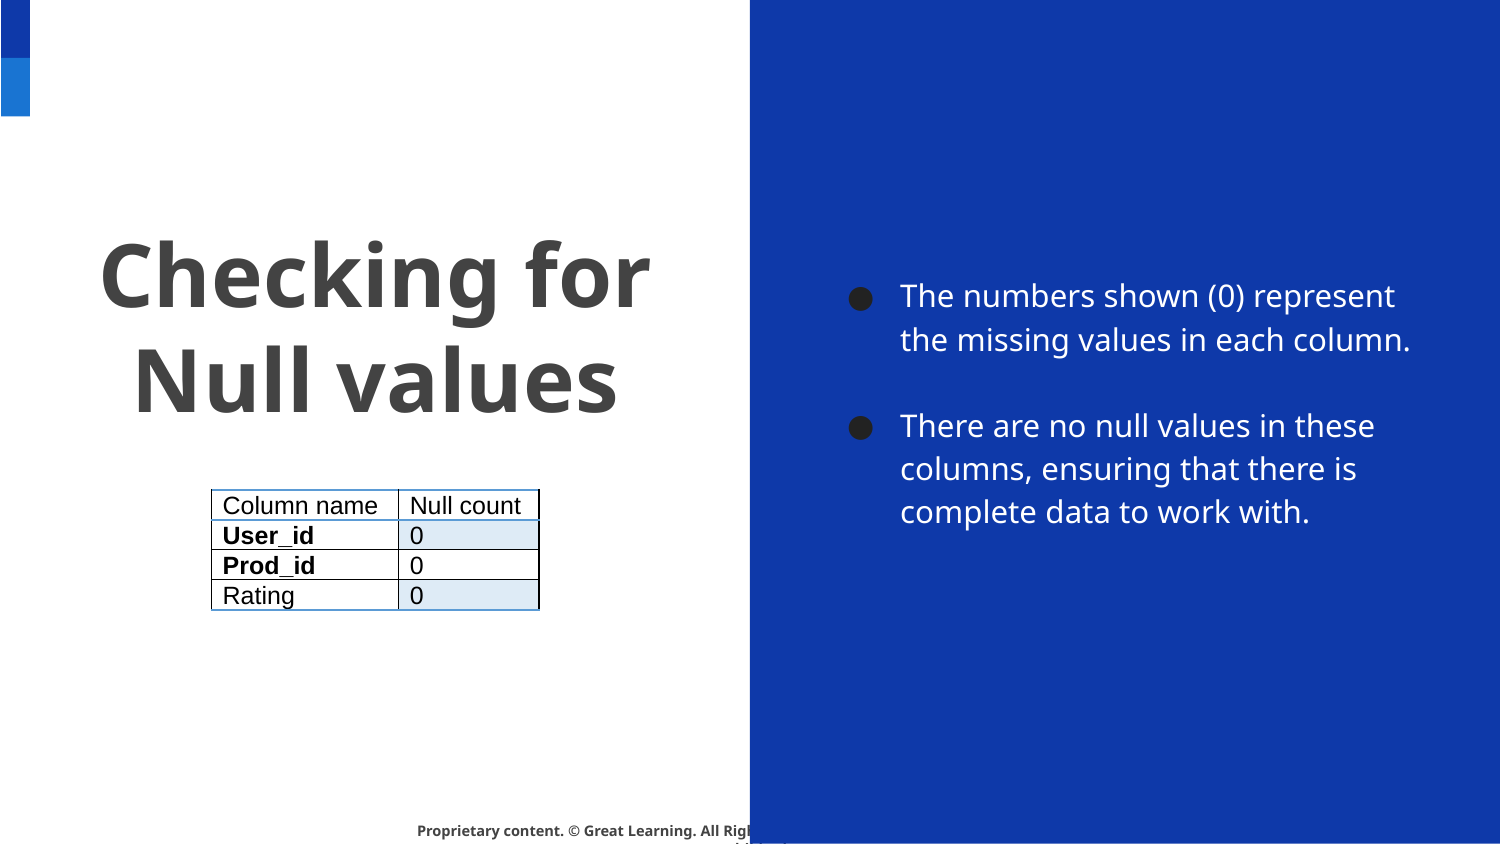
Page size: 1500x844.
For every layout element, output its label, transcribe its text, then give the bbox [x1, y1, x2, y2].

title Checking for Null values [43, 202, 708, 446]
table_cell 0 [399, 521, 538, 549]
table_cell Prod_id [212, 550, 398, 579]
table_cell Rating [212, 580, 398, 609]
list The numbers shown (0) represent the missing values in each column. There are no null values in these columns, ensuring that there is complete data to work with. [810, 118, 1440, 725]
table_cell 0 [399, 580, 538, 609]
table_cell User_id [212, 521, 398, 549]
table_header Null count [399, 491, 538, 519]
table_cell 0 [399, 550, 538, 579]
table_header Column name [212, 491, 398, 519]
